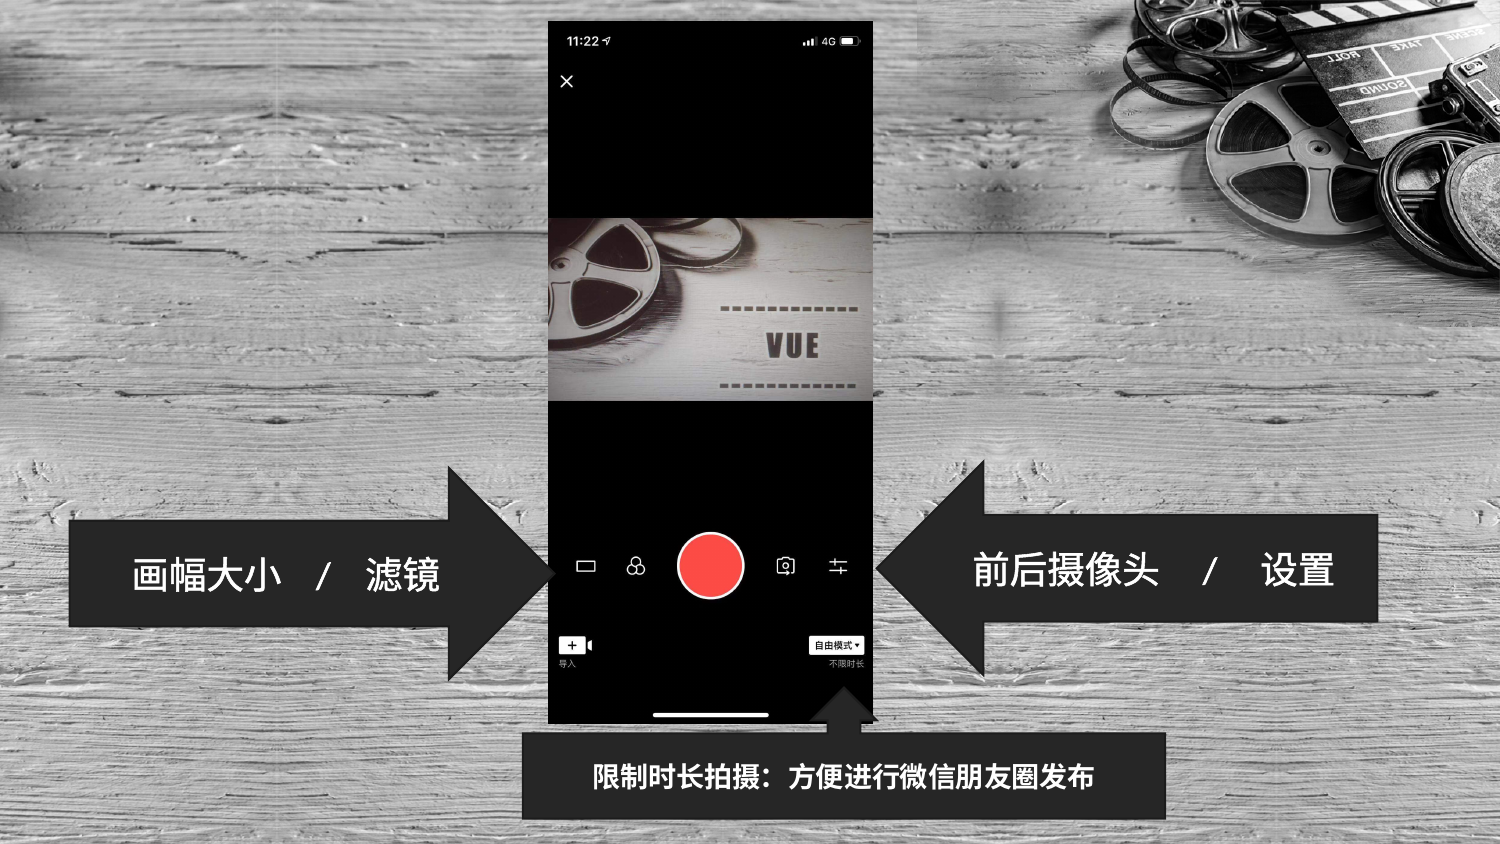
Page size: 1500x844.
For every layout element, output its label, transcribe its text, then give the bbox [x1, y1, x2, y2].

text_box 画幅大小 / 滤镜 [68, 465, 548, 682]
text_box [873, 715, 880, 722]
text_box 限制时长拍摄：方便进行微信朋友圈发布 [521, 724, 1167, 820]
text_box 前后摄像头 / 设置 [875, 459, 1379, 678]
picture [0, 0, 1500, 844]
